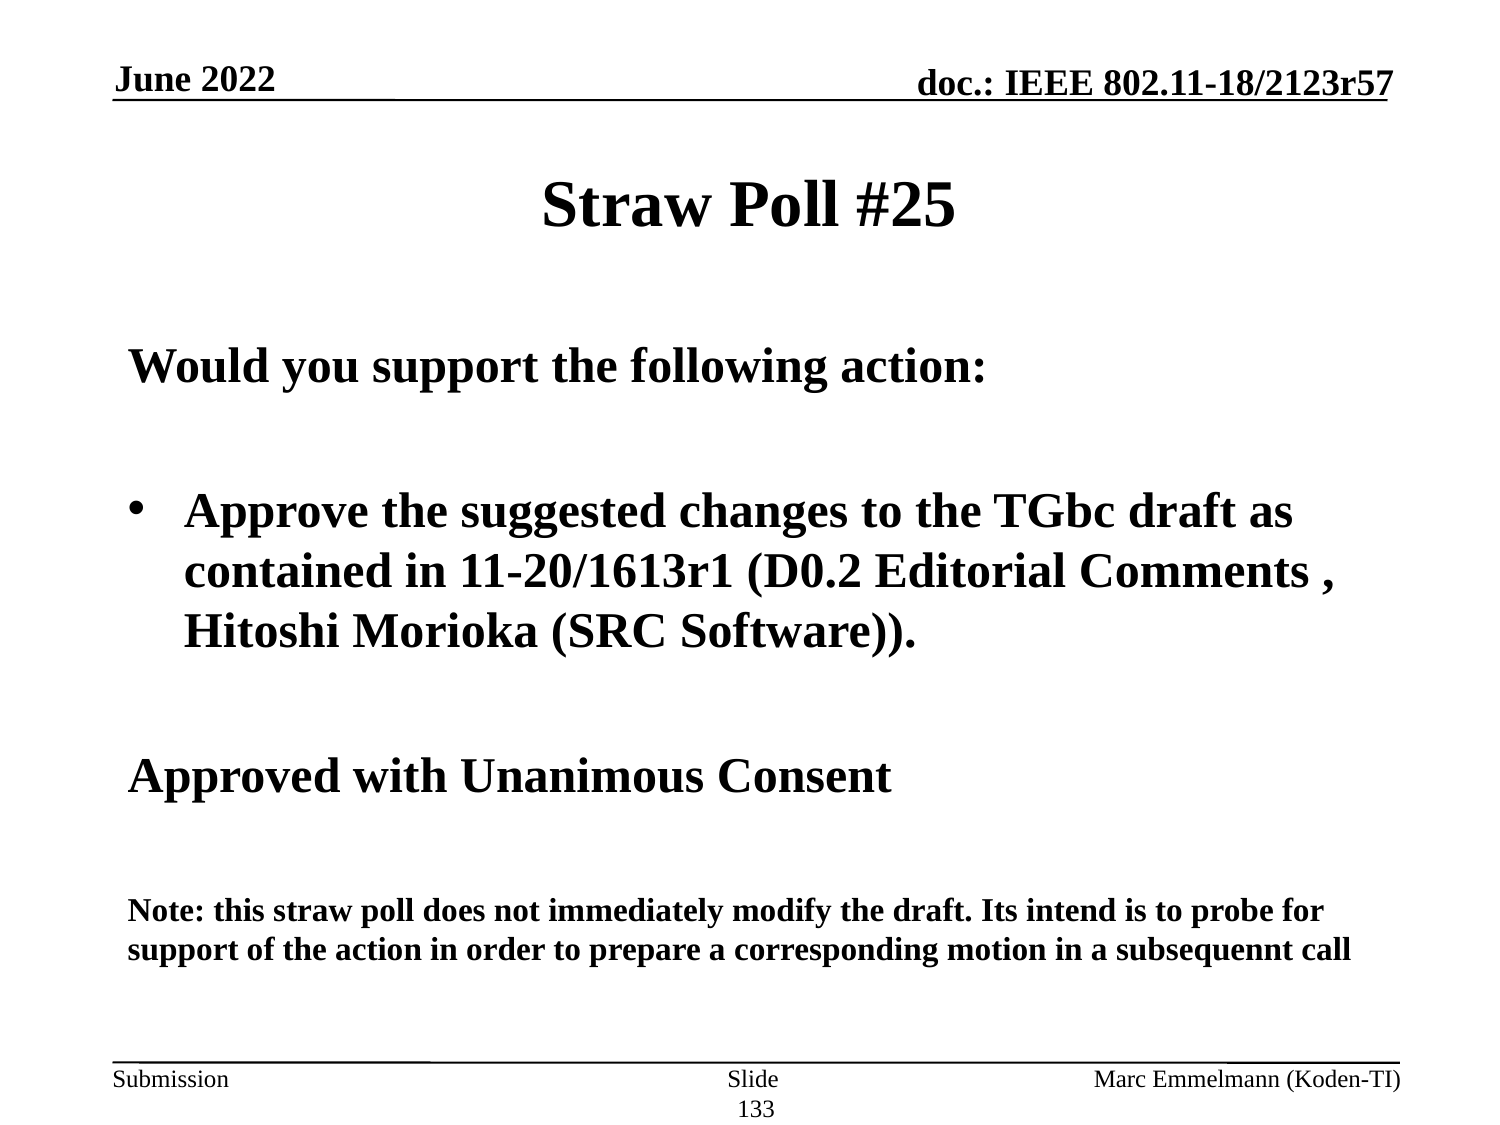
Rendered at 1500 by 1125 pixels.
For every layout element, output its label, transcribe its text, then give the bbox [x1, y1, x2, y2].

slide_number Slide 133 [712, 1061, 800, 1123]
footer Marc Emmelmann (Koden-TI) [878, 1061, 1402, 1093]
title Straw Poll #25 [112, 112, 1388, 288]
list Would you support the following action: Approve the suggested changes to the TGbc draft as contained in 11-20/1613r1 (D0.2 Editorial Comments , Hitoshi Morioka (SRC Software)). Approved with Unanimous Consent Note: this straw poll does not immediately modify the draft. Its intend is to probe for support of the action in order to prepare a corresponding motion in a subsequennt call [112, 324, 1388, 1000]
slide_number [114, 54, 423, 100]
